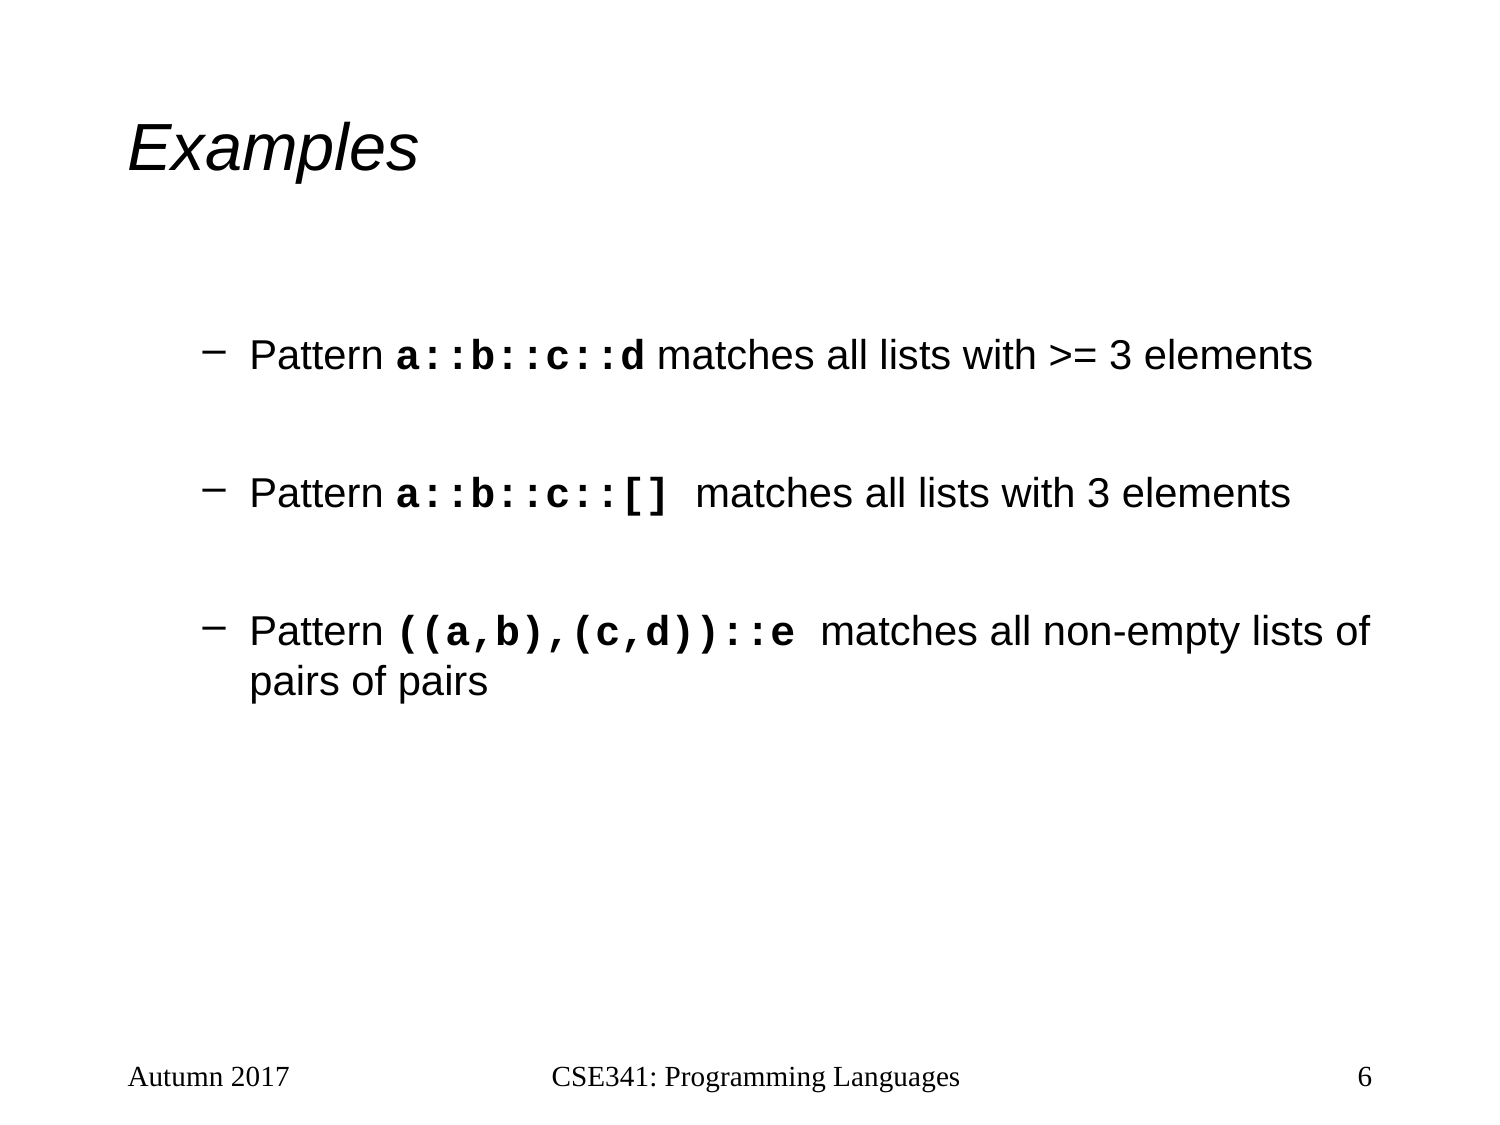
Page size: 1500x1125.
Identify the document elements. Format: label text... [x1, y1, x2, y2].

slide_number Autumn 2017 [112, 1049, 426, 1125]
footer CSE341: Programming Languages [474, 1049, 1038, 1125]
list Pattern a::b::c::d matches all lists with >= 3 elements Pattern a::b::c::[] matches all lists with 3 elements Pattern ((a,b),(c,d))::e matches all non-empty lists of pairs of pairs [112, 262, 1388, 1001]
title Examples [112, 49, 1388, 238]
slide_number 6 [1074, 1049, 1388, 1125]
